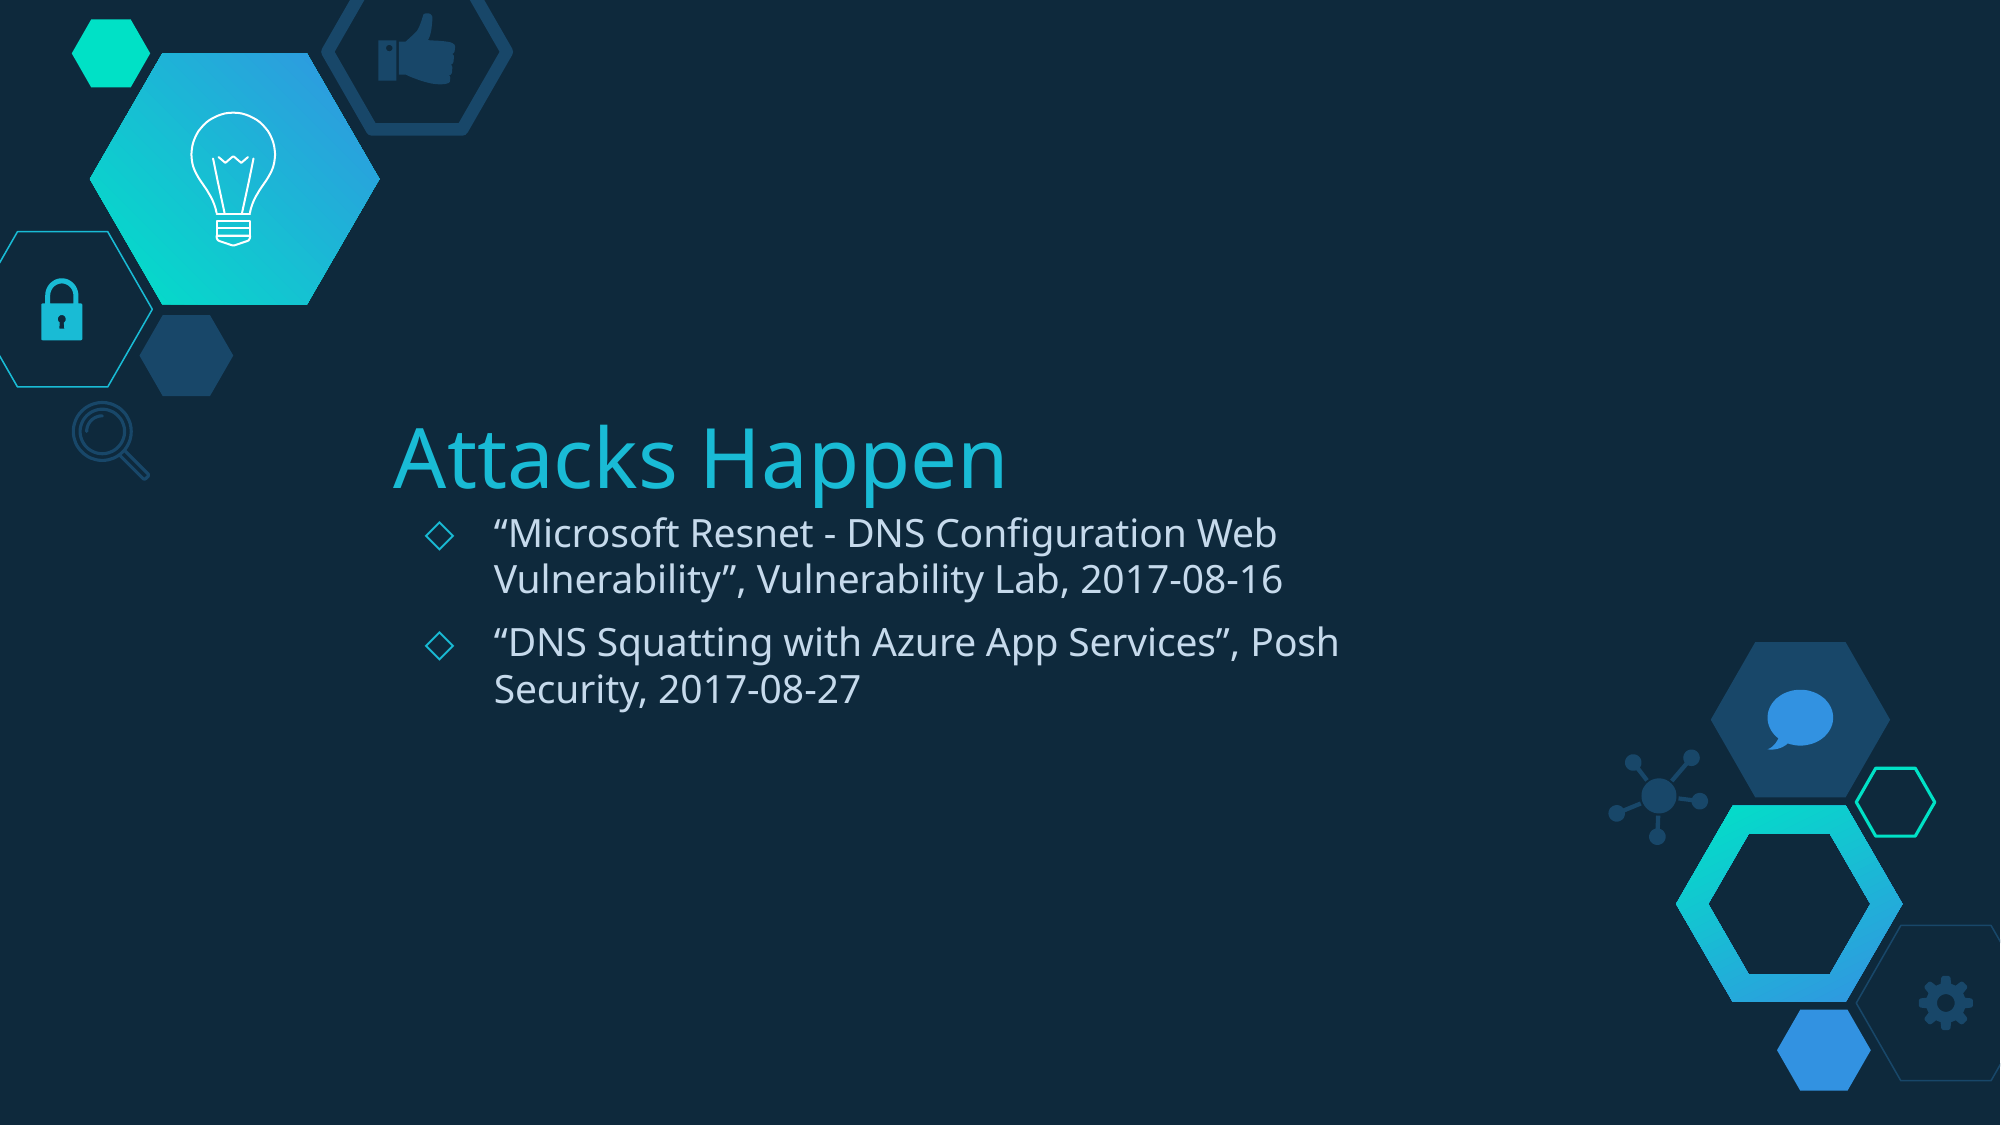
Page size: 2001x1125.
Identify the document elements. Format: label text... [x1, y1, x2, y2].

title Attacks Happen [378, 379, 1461, 493]
list “Microsoft Resnet - DNS Configuration Web Vulnerability”, Vulnerability Lab, 2017-08-16 “DNS Squatting with Azure App Services”, Posh Security, 2017-08-27 [378, 493, 1461, 857]
